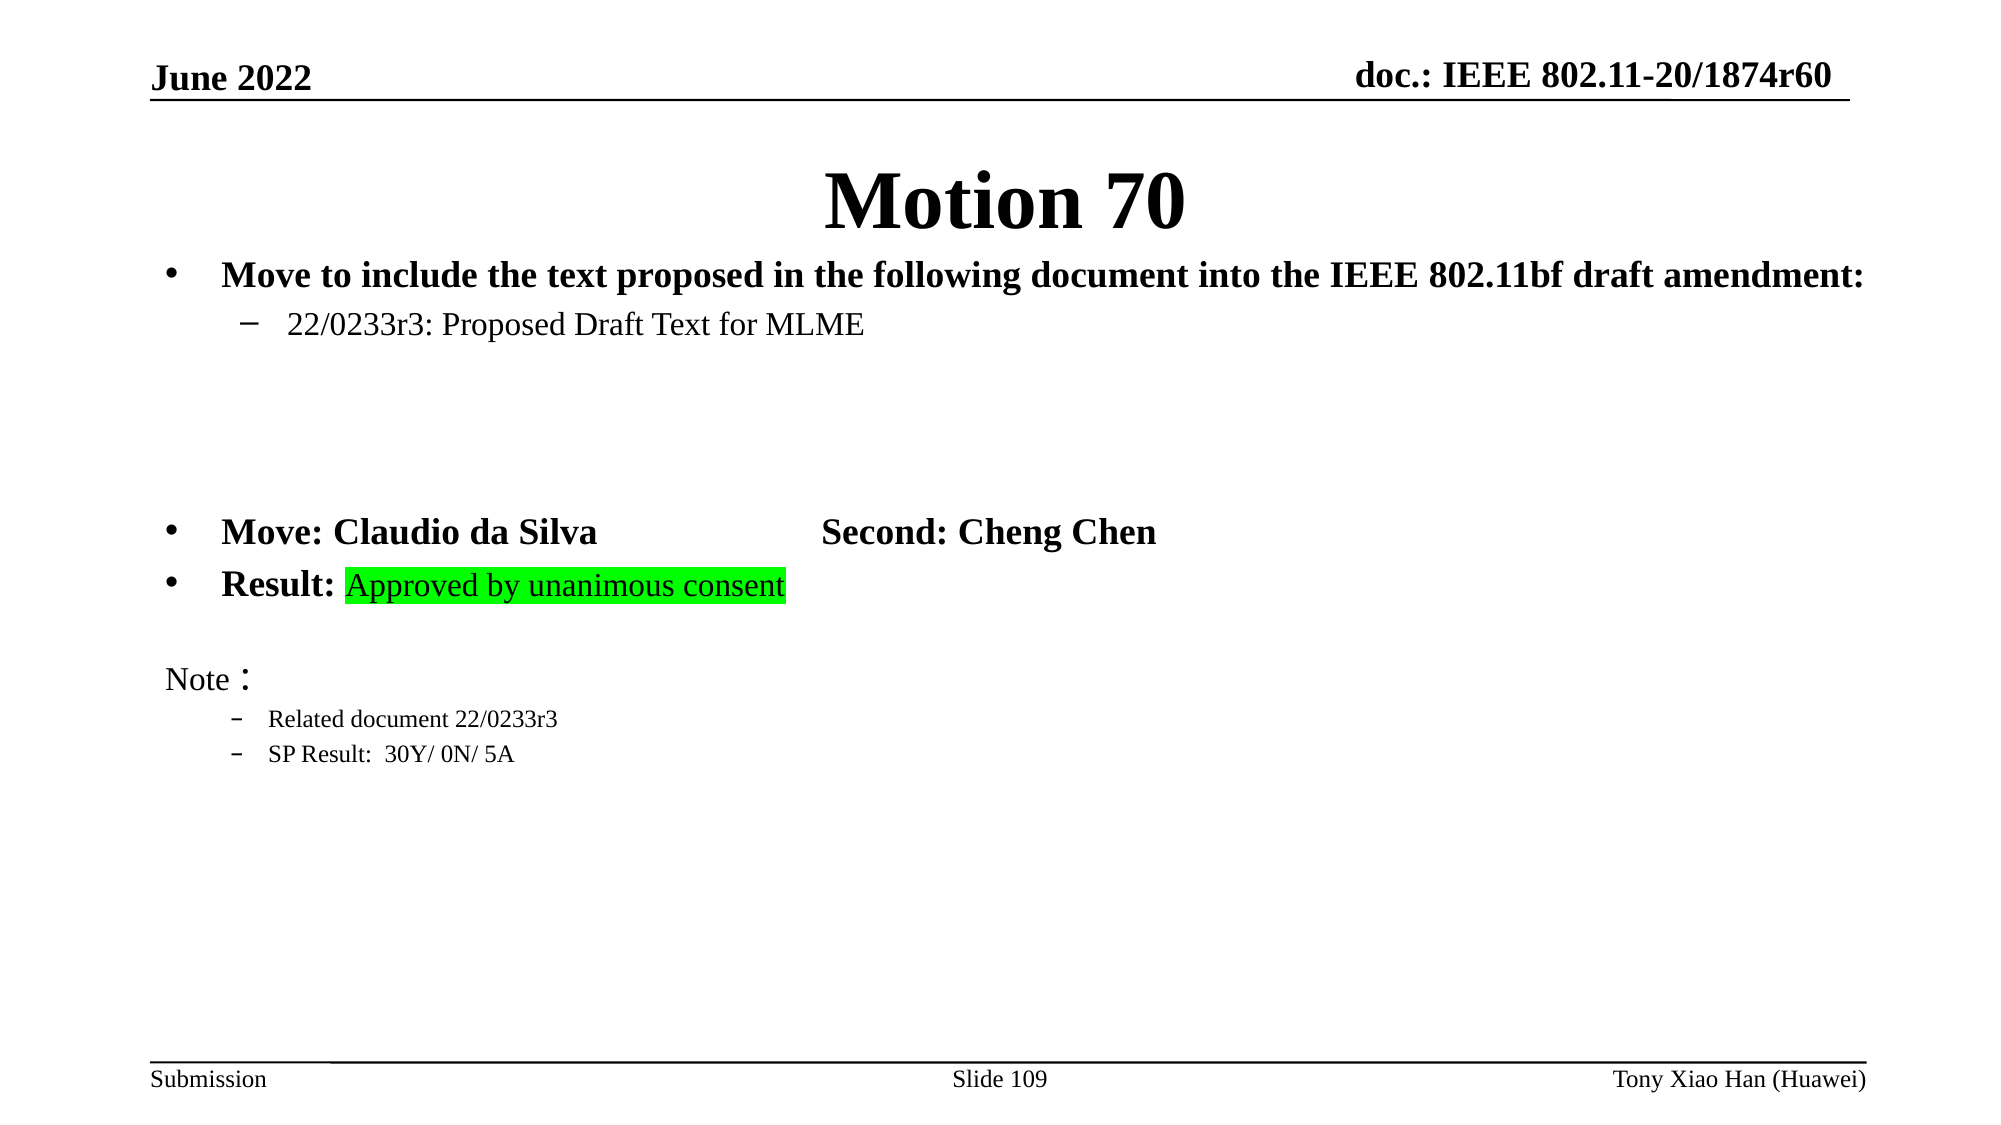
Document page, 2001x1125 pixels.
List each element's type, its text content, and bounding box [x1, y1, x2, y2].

text_box Move to include the text proposed in the following document into the IEEE 802.11bf draft amendment: 22/0233r3: Proposed Draft Text for MLME Move: Claudio da Silva Second: Cheng Chen Result: Approved by unanimous consent Note： Related document 22/0233r3 SP Result: 30Y/ 0N/ 5A [150, 212, 1900, 900]
text_box Motion 70 [368, 137, 1644, 212]
